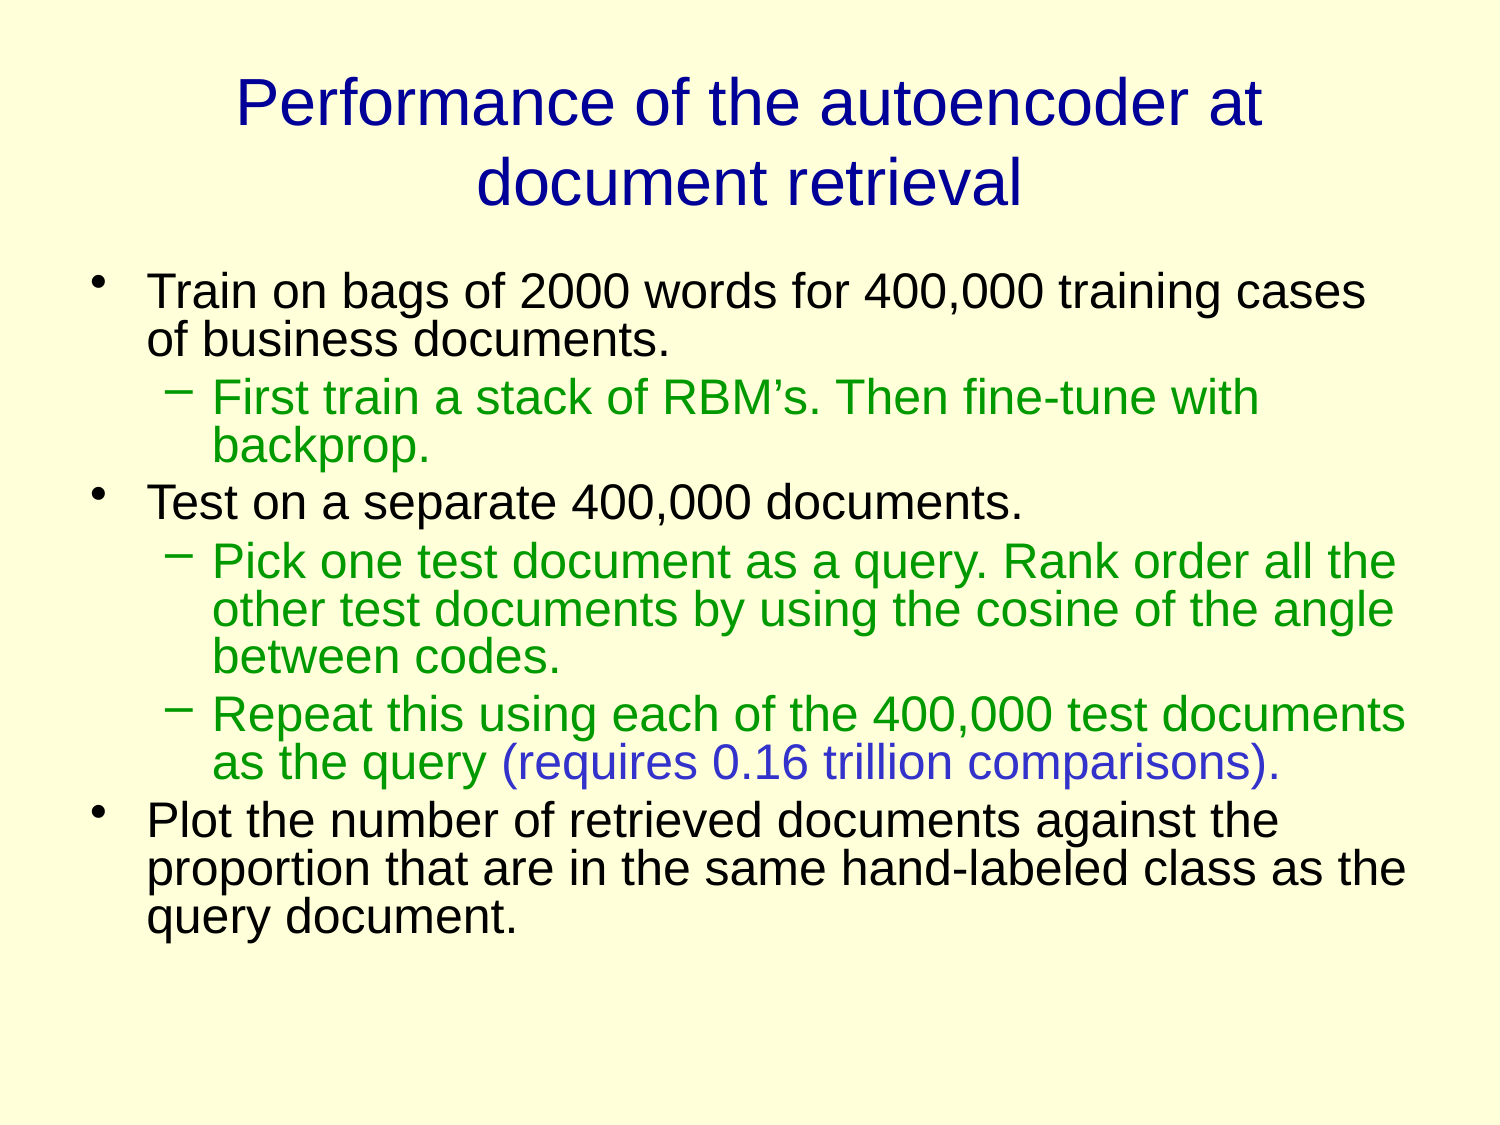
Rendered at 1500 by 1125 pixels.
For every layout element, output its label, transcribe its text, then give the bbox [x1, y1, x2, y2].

title Performance of the autoencoder at document retrieval [74, 44, 1426, 233]
list Train on bags of 2000 words for 400,000 training cases of business documents. First train a stack of RBM’s. Then fine-tune with backprop. Test on a separate 400,000 documents. Pick one test document as a query. Rank order all the other test documents by using the cosine of the angle between codes. Repeat this using each of the 400,000 test documents as the query (requires 0.16 trillion comparisons). Plot the number of retrieved documents against the proportion that are in the same hand-labeled class as the query document. [74, 262, 1426, 1006]
